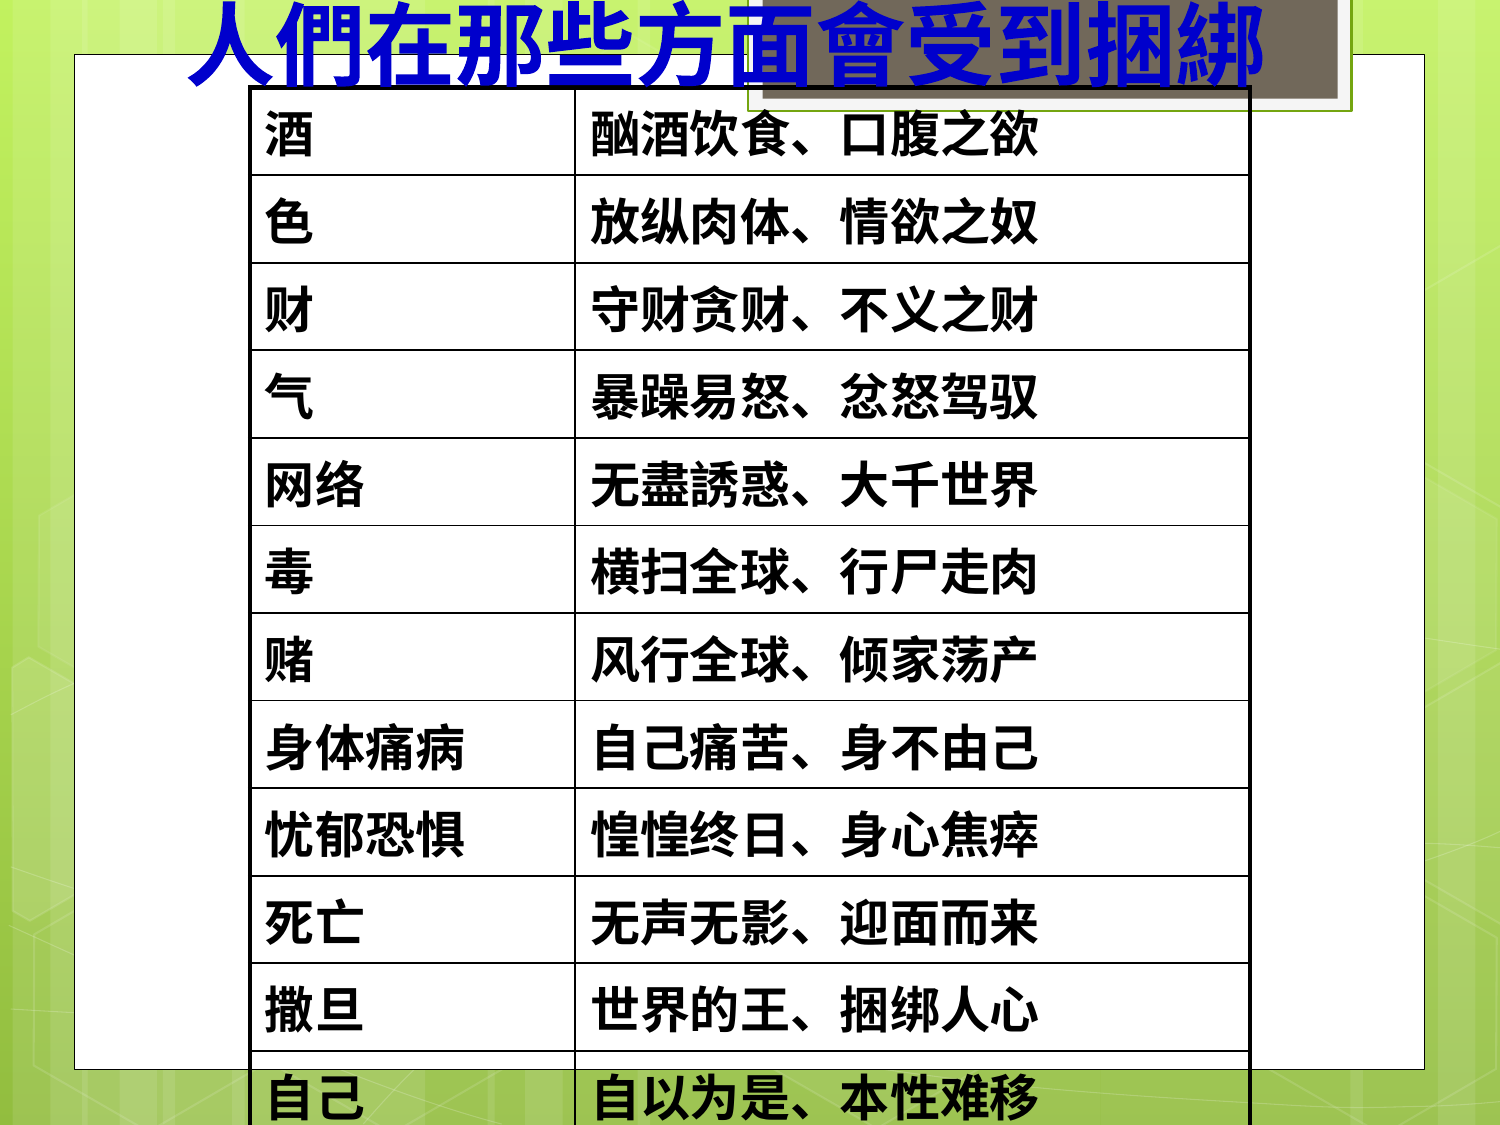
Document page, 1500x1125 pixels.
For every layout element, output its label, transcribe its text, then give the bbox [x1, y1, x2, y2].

table_cell 暴躁易怒、忿怒驾驭 [576, 351, 1248, 437]
table_cell 世界的王、捆绑人心 [576, 964, 1248, 1050]
table_cell 赌 [252, 614, 574, 700]
table_cell 守财贪财、不义之财 [576, 264, 1248, 349]
table_cell 身体痛病 [252, 701, 574, 787]
table_cell 自己痛苦、身不由己 [576, 701, 1248, 787]
table_cell 色 [252, 176, 574, 262]
table_cell 风行全球、倾家荡产 [576, 614, 1248, 700]
table_cell 毒 [252, 526, 574, 612]
table_cell 气 [252, 351, 574, 437]
table_cell 横扫全球、行尸走肉 [576, 526, 1248, 612]
table_header 酗酒饮食、口腹之欲 [576, 90, 1248, 174]
table_cell 无盡誘惑、大千世界 [576, 439, 1248, 525]
table_cell 撒旦 [252, 964, 574, 1050]
table_cell 自己 [252, 1052, 574, 1125]
table_cell 放纵肉体、情欲之奴 [576, 176, 1248, 262]
table_cell 自以为是、本性难移 [576, 1052, 1248, 1125]
table_header 酒 [252, 90, 574, 174]
table_cell 死亡 [252, 877, 574, 962]
table_cell 网络 [252, 439, 574, 525]
table_cell 无声无影、迎面而来 [576, 877, 1248, 962]
table_cell 财 [252, 264, 574, 349]
table_cell 惶惶终日、身心焦瘁 [576, 789, 1248, 875]
table_cell 忧郁恐惧 [252, 789, 574, 875]
